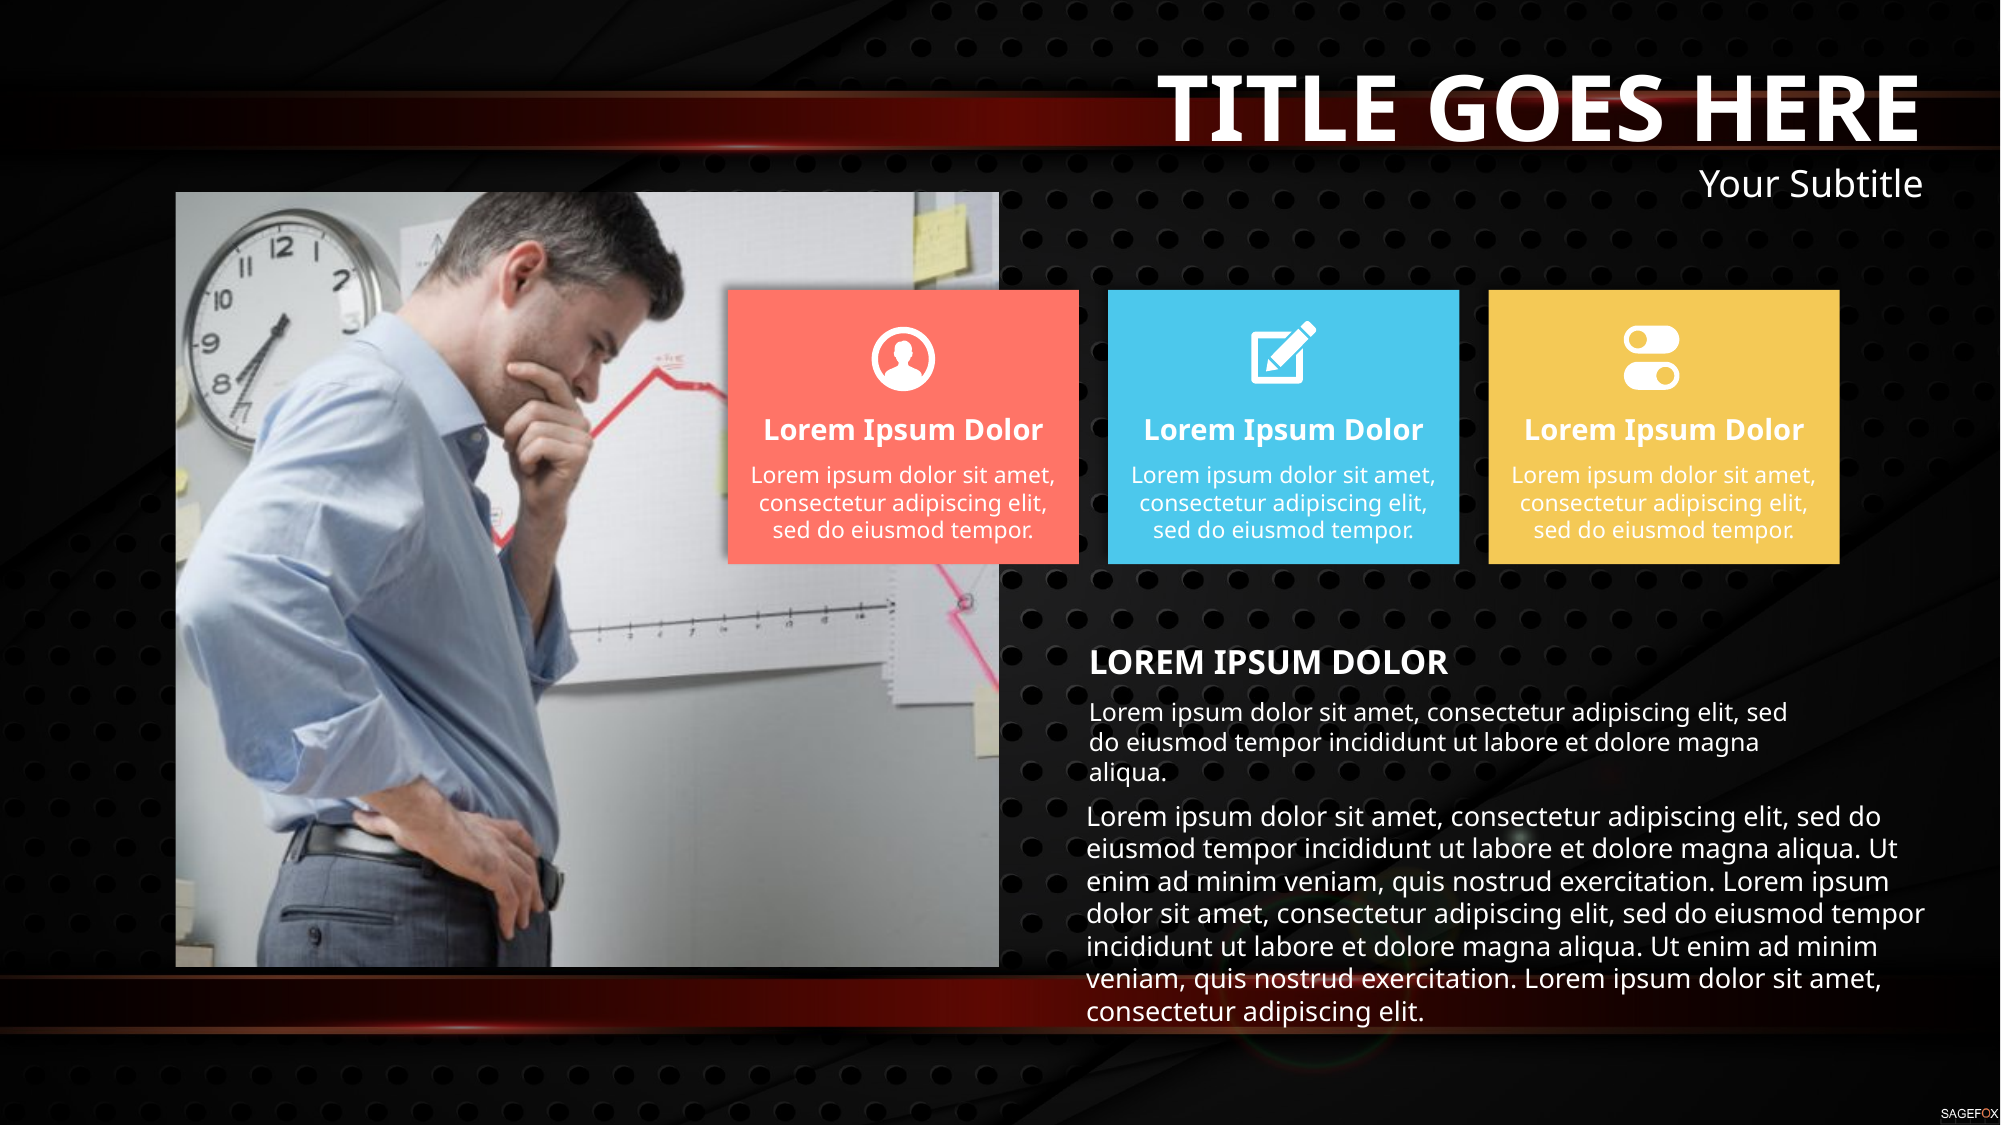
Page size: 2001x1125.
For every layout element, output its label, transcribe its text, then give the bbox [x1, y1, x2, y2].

text_box [871, 326, 936, 392]
text_box Lorem ipsum dolor sit amet, consectetur adipiscing elit, sed do eiusmod tempor incididunt ut labore et dolore magna aliqua. Ut enim ad minim veniam, quis nostrud exercitation. Lorem ipsum dolor sit amet, consectetur adipiscing elit, sed do eiusmod tempor incididunt ut labore et dolore magna aliqua. Ut enim ad minim veniam, quis nostrud exercitation. Lorem ipsum dolor sit amet, consectetur adipiscing elit. [1071, 791, 1969, 1035]
text_box [1488, 289, 1841, 565]
text_box Lorem Ipsum Dolor Lorem ipsum dolor sit amet, consectetur adipiscing elit, sed do eiusmod tempor. [1496, 405, 1833, 549]
text_box [1107, 289, 1460, 565]
picture [0, 0, 2001, 1125]
text_box LOREM IPSUM DOLOR Lorem ipsum dolor sit amet, consectetur adipiscing elit, sed do eiusmod tempor incididunt ut labore et dolore magna aliqua. [1078, 636, 1833, 791]
text_box Lorem Ipsum Dolor Lorem ipsum dolor sit amet, consectetur adipiscing elit, sed do eiusmod tempor. [735, 405, 1072, 549]
text_box TITLE GOES HERE Your Subtitle [1035, 42, 1939, 212]
text_box [727, 289, 1080, 565]
text_box [175, 192, 1000, 967]
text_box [1623, 325, 1680, 390]
text_box Lorem Ipsum Dolor Lorem ipsum dolor sit amet, consectetur adipiscing elit, sed do eiusmod tempor. [1115, 405, 1452, 549]
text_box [1251, 321, 1317, 384]
